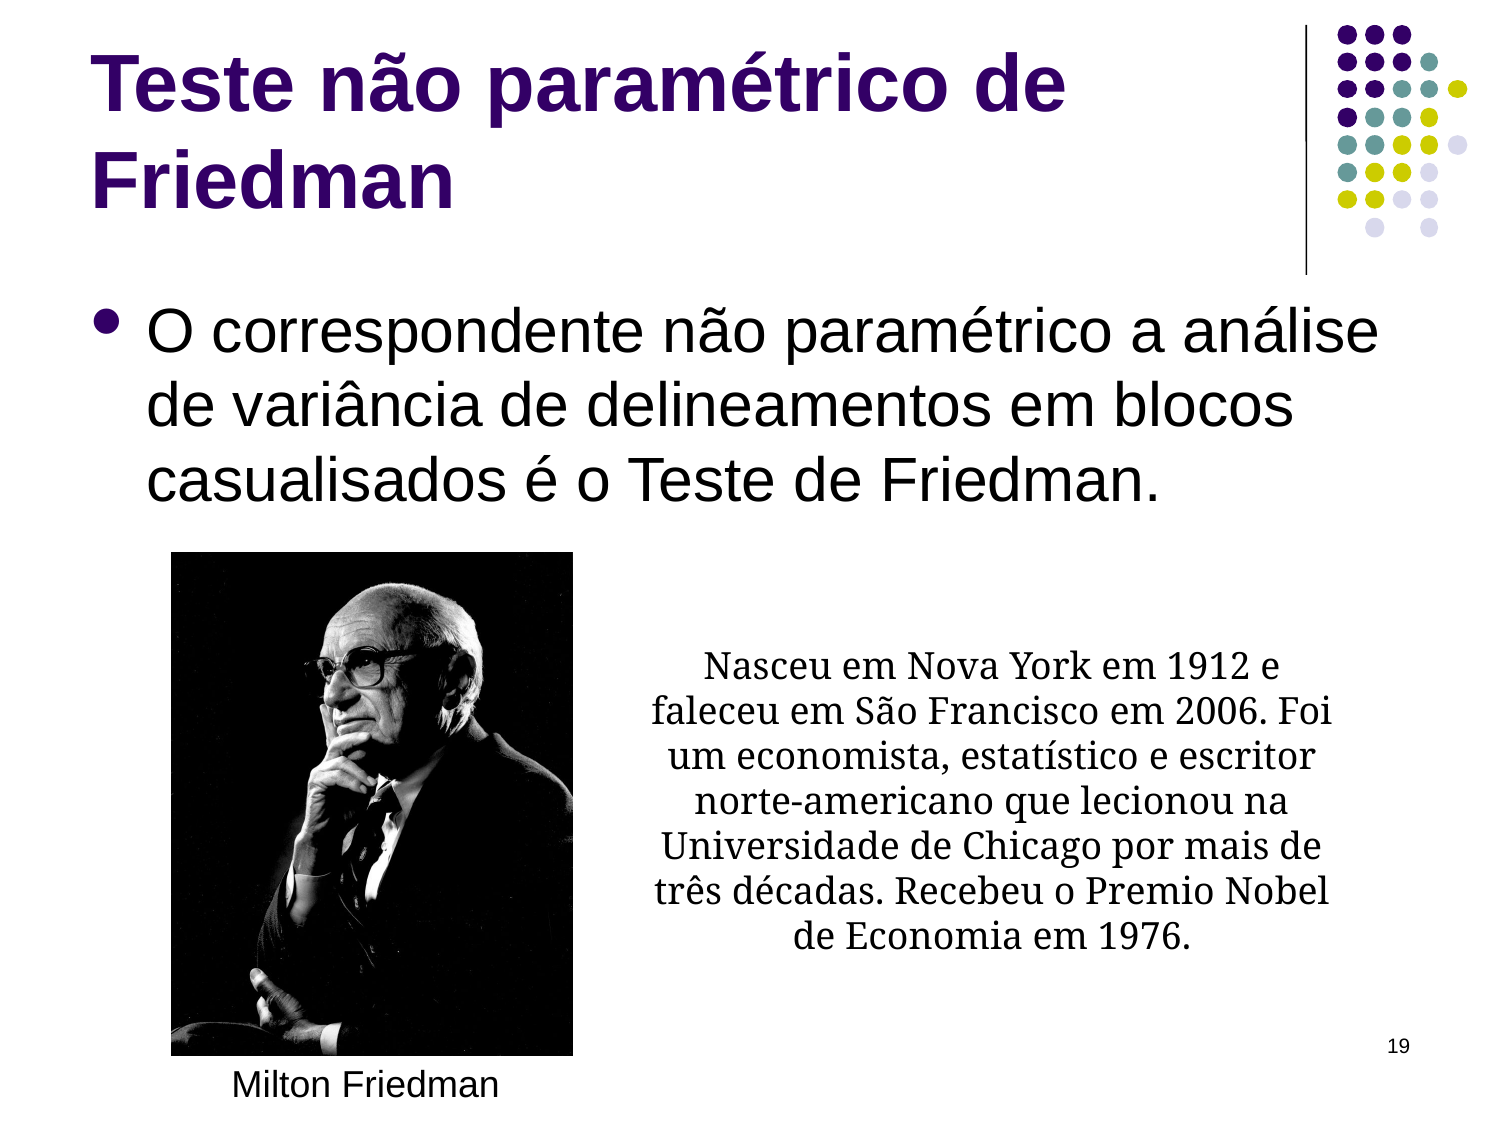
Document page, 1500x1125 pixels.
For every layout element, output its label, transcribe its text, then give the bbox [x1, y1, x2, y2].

text_box Nasceu em Nova York em 1912 e faleceu em São Francisco em 2006. Foi um economista, estatístico e escritor norte-americano que lecionou na Universidade de Chicago por mais de três décadas. Recebeu o Premio Nobel de Economia em 1976. [620, 634, 1365, 965]
picture [170, 552, 574, 1056]
text_box Milton Friedman [170, 1064, 561, 1112]
list O correspondente não paramétrico a análise de variância de delineamentos em blocos casualisados é o Teste de Friedman. [74, 281, 1426, 1006]
title Teste não paramétrico de Friedman [74, 19, 1313, 233]
slide_number 19 [1074, 1024, 1426, 1101]
